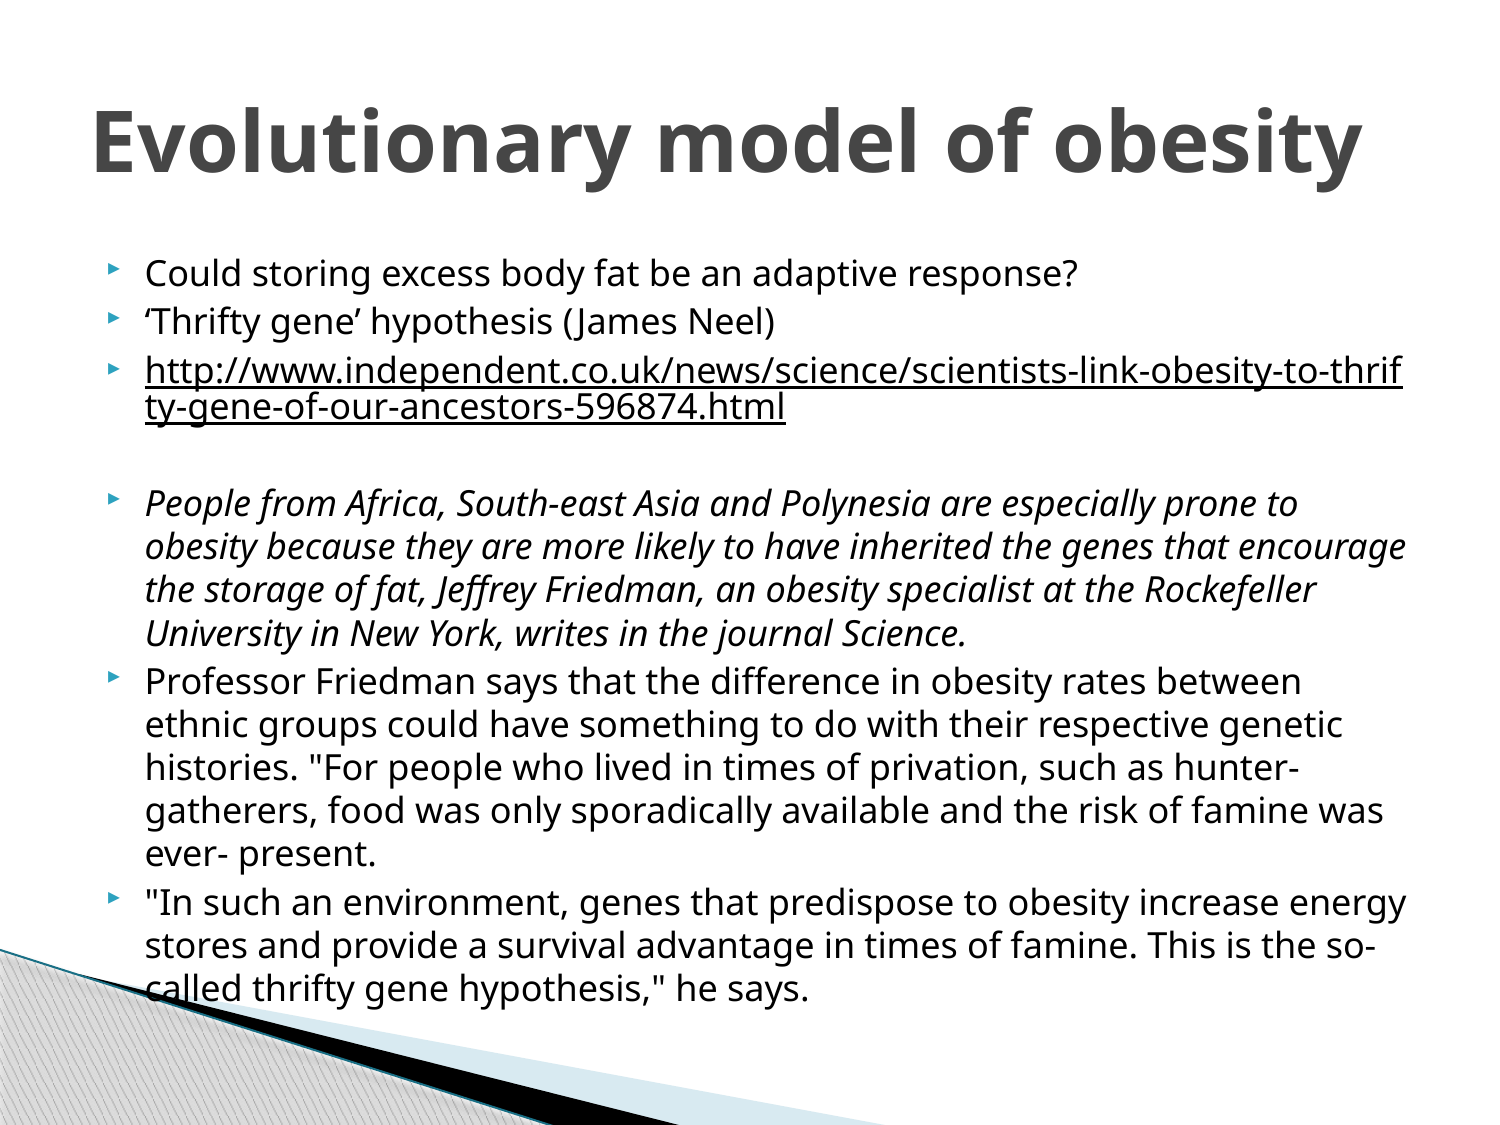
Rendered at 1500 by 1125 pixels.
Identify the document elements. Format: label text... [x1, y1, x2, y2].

title Evolutionary model of obesity [75, 45, 1425, 233]
list Could storing excess body fat be an adaptive response? ‘Thrifty gene’ hypothesis (James Neel) http://www.independent.co.uk/news/science/scientists-link-obesity-to-thrifty-gene-of-our-ancestors-596874.html People from Africa, South-east Asia and Polynesia are especially prone to obesity because they are more likely to have inherited the genes that encourage the storage of fat, Jeffrey Friedman, an obesity specialist at the Rockefeller University in New York, writes in the journal Science. Professor Friedman says that the difference in obesity rates between ethnic groups could have something to do with their respective genetic histories. "For people who lived in times of privation, such as hunter-gatherers, food was only sporadically available and the risk of famine was ever- present. "In such an environment, genes that predispose to obesity increase energy stores and provide a survival advantage in times of famine. This is the so-called thrifty gene hypothesis," he says. [75, 243, 1425, 986]
